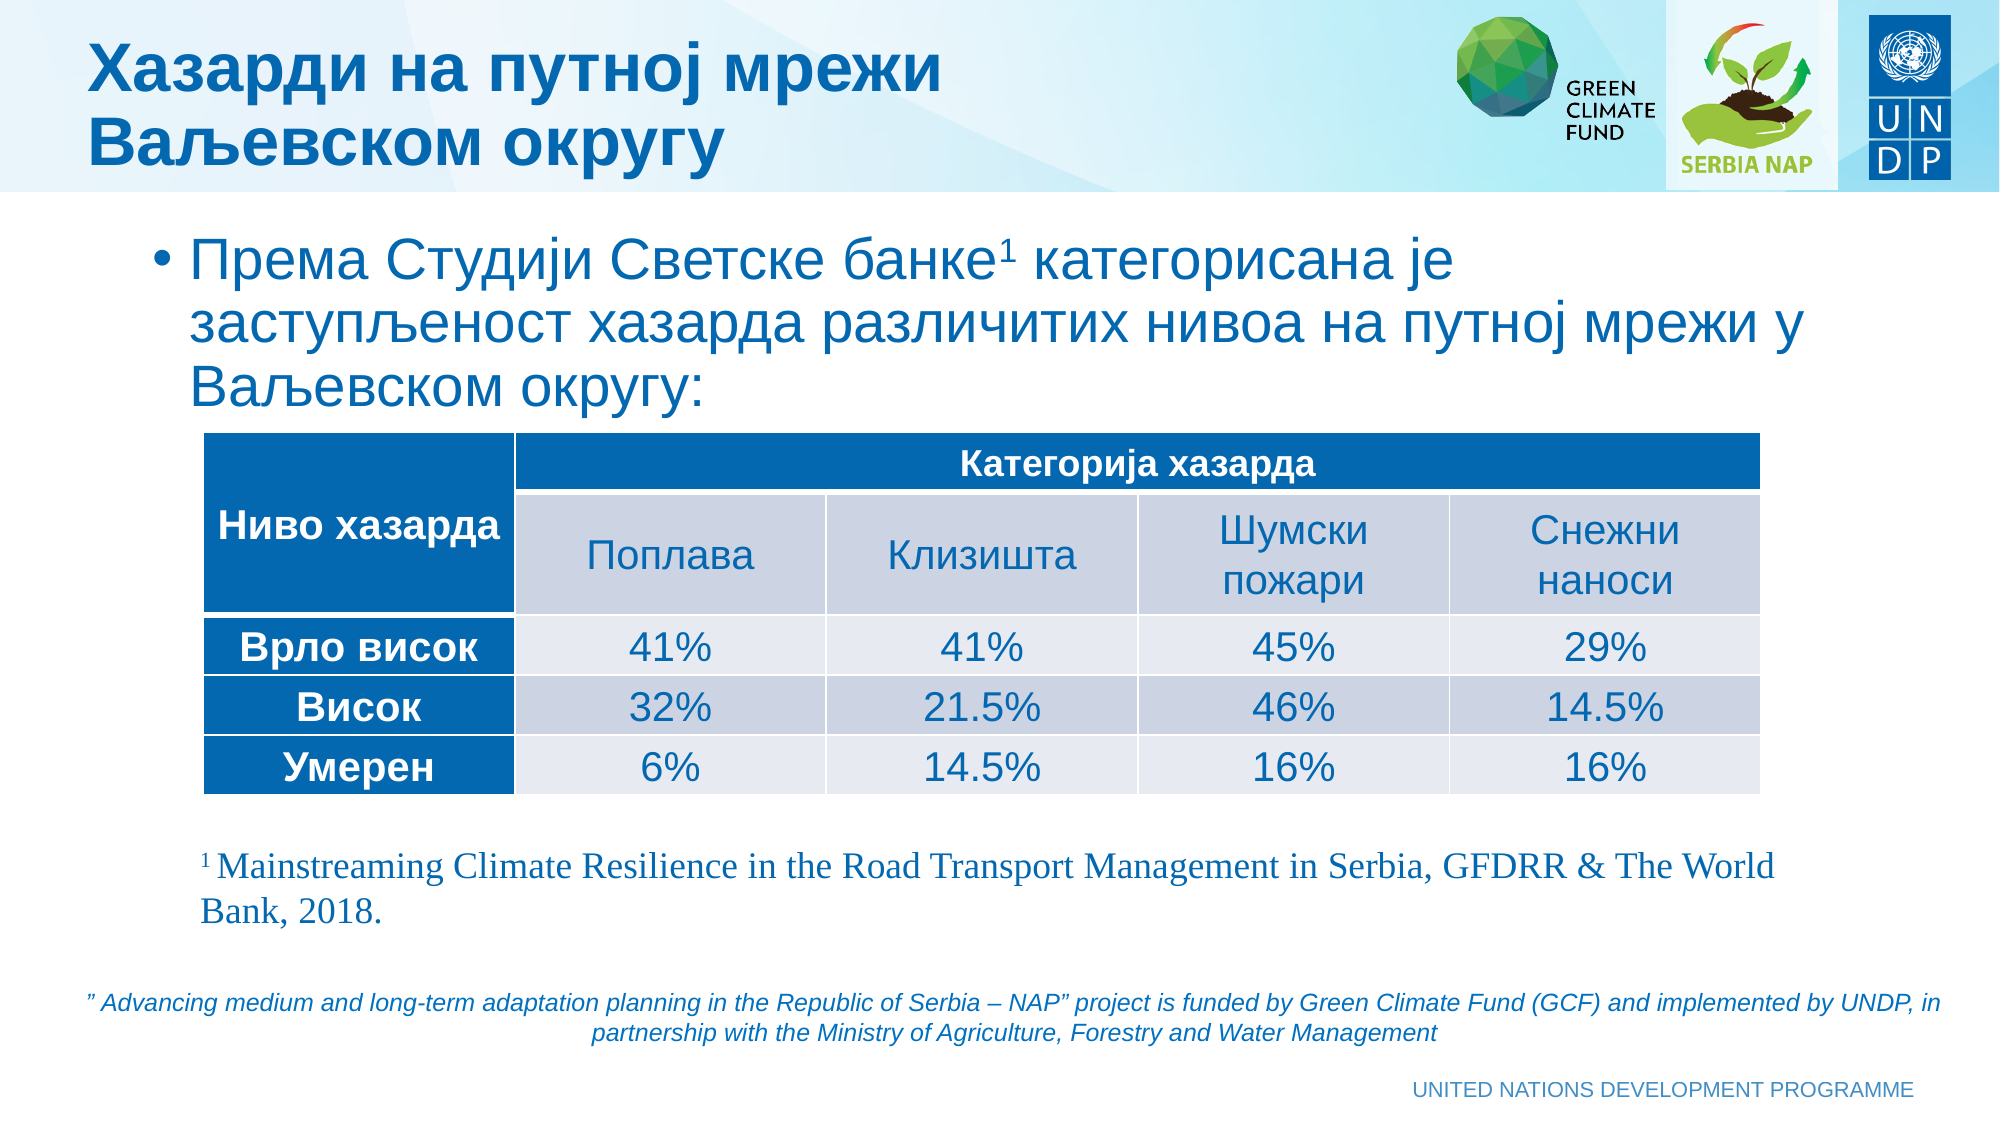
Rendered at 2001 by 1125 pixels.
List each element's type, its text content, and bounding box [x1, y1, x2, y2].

table_cell Шумски пожари [1139, 495, 1449, 614]
table_cell 16% [1450, 736, 1760, 794]
table_cell Поплава [516, 495, 825, 614]
text_box ” Advancing medium and long-term adaptation planning in the Republic of Serbia – NAP” project is funded by Green Climate Fund (GCF) and implemented by UNDP, in partnership with the Ministry of Agriculture, Forestry and Water Management [70, 978, 1962, 1054]
picture [0, 0, 2000, 220]
table_cell Умерен [204, 736, 514, 794]
text_box 1 Mainstreaming Climate Resilience in the Road Transport Management in Serbia, GFDRR & The World Bank, 2018. [185, 834, 1881, 939]
table_cell 45% [1139, 616, 1449, 674]
table_header Ниво хазарда [204, 433, 514, 612]
title Хазарди на путној мрежи у Ваљевском округу [72, 23, 1451, 188]
table_cell Снежни наноси [1450, 495, 1760, 614]
table_cell 16% [1139, 736, 1449, 794]
table_cell 41% [516, 616, 825, 674]
table_cell 14.5% [827, 736, 1137, 794]
table_cell 46% [1139, 676, 1449, 734]
table_cell Висок [204, 676, 514, 734]
list Према Студији Светске банке1 категорисана је заступљеност хазарда различитих нивоа на путној мрежи у Ваљевском округу: [137, 222, 1863, 936]
table_cell 6% [516, 736, 825, 794]
table_cell 21.5% [827, 676, 1137, 734]
table_cell 14.5% [1450, 676, 1760, 734]
table_cell 32% [516, 676, 825, 734]
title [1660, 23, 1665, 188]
table_cell Клизишта [827, 495, 1137, 614]
table_header Категорија хазарда [516, 433, 1760, 489]
table_cell 41% [827, 616, 1137, 674]
table_cell 29% [1450, 616, 1760, 674]
table_cell Врло висок [204, 618, 514, 674]
